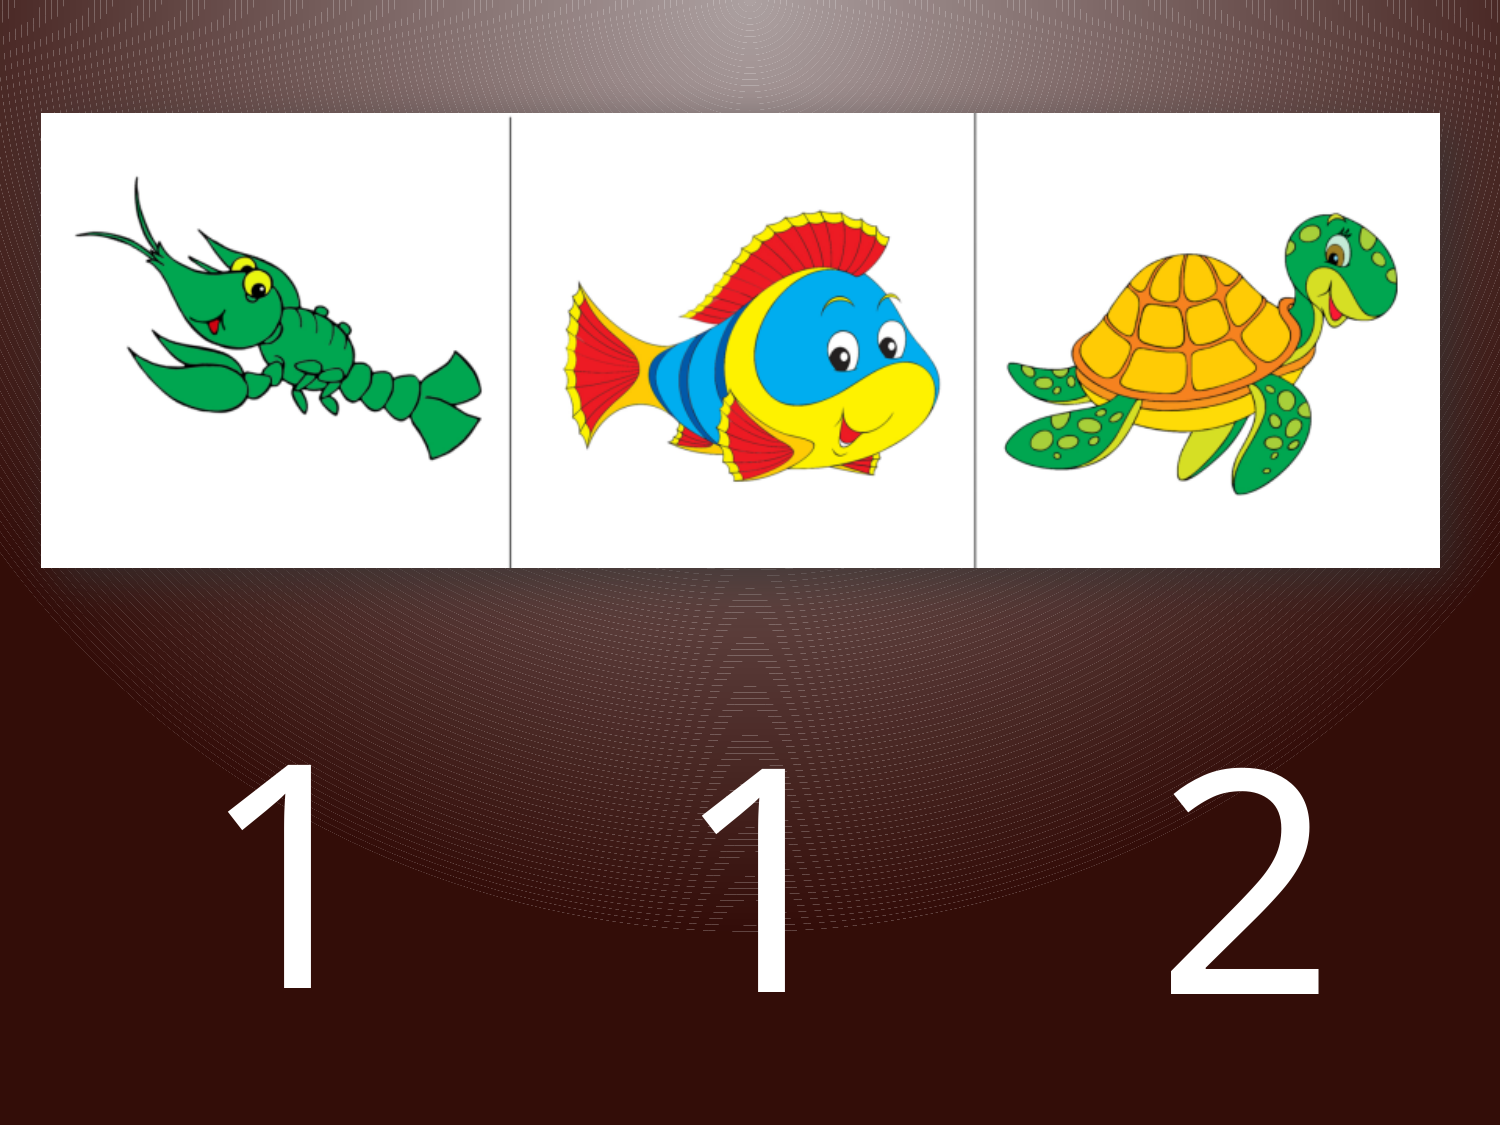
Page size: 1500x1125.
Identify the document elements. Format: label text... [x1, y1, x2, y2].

text_box 2 [1126, 721, 1366, 1019]
text_box 1 [170, 714, 409, 1013]
text_box 1 [644, 719, 883, 1017]
picture [41, 113, 1440, 568]
